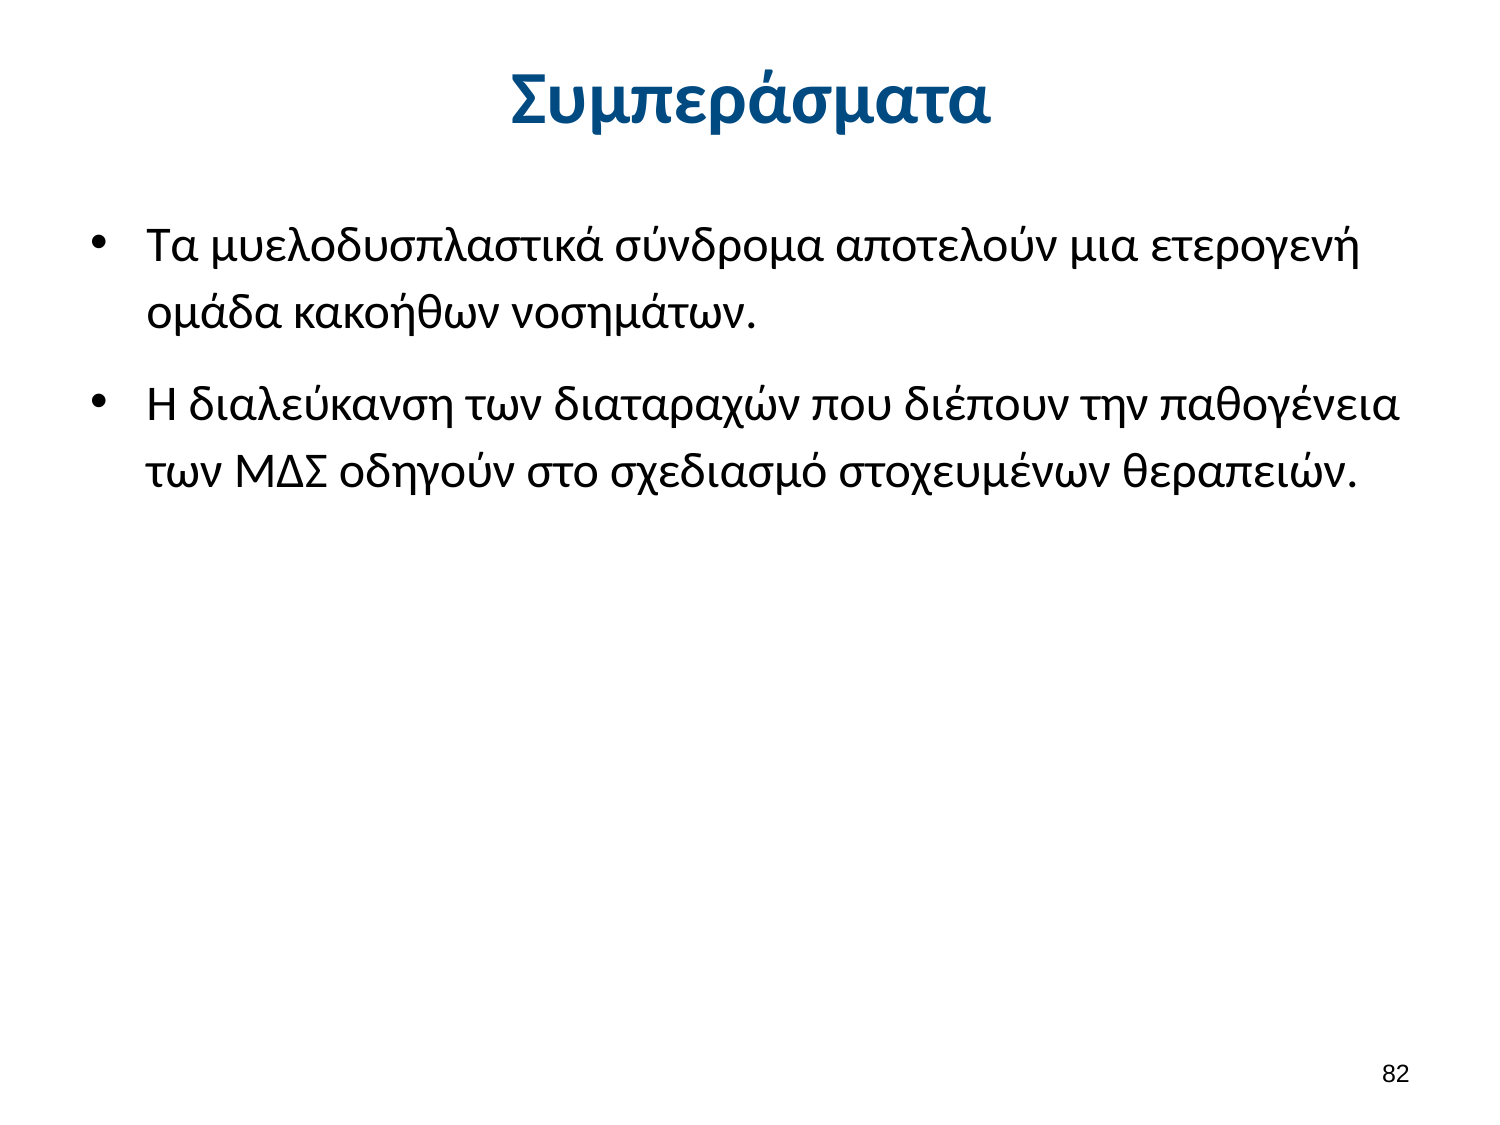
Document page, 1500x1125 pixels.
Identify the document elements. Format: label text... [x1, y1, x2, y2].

title Συμπεράσματα [76, 19, 1427, 169]
slide_number 81 [1074, 1042, 1425, 1103]
list Τα μυελοδυσπλαστικά σύνδρομα αποτελούν μια ετερογενή ομάδα κακοήθων νοσημάτων. Η διαλεύκανση των διαταραχών που διέπουν την παθογένεια των ΜΔΣ οδηγούν στο σχεδιασμό στοχευμένων θεραπειών. [75, 196, 1425, 1024]
